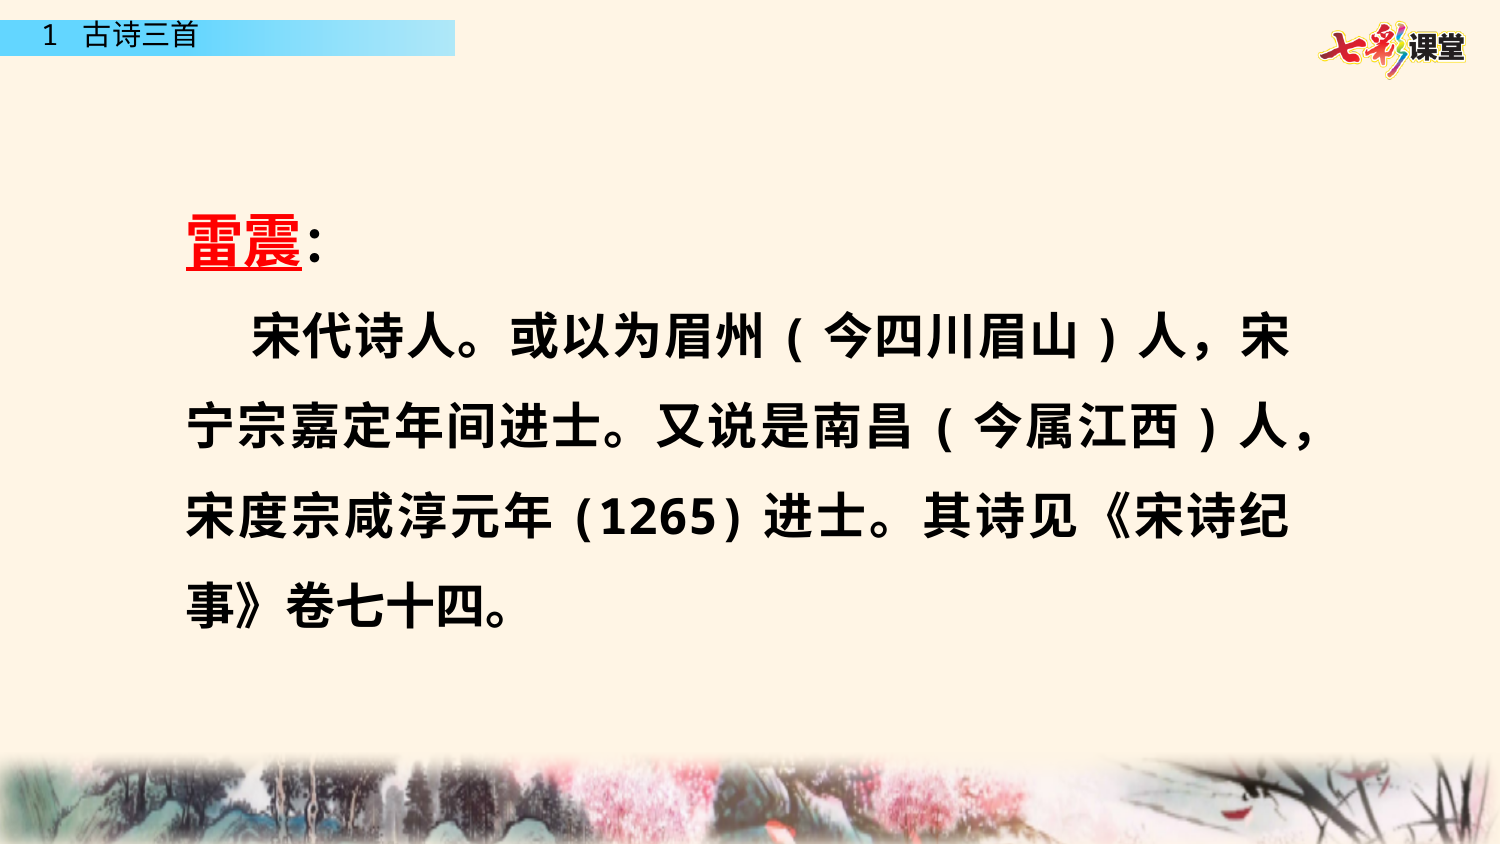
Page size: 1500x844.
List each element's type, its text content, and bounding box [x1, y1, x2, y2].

picture [1316, 20, 1468, 80]
picture [12, 782, 1472, 830]
text_box 雷震： 宋代诗人。或以为眉州(今四川眉山)人，宋宁宗嘉定年间进士。又说是南昌(今属江西)人，宋度宗咸淳元年(1265)进士。其诗见《宋诗纪事》卷七十四。 [171, 161, 1306, 642]
